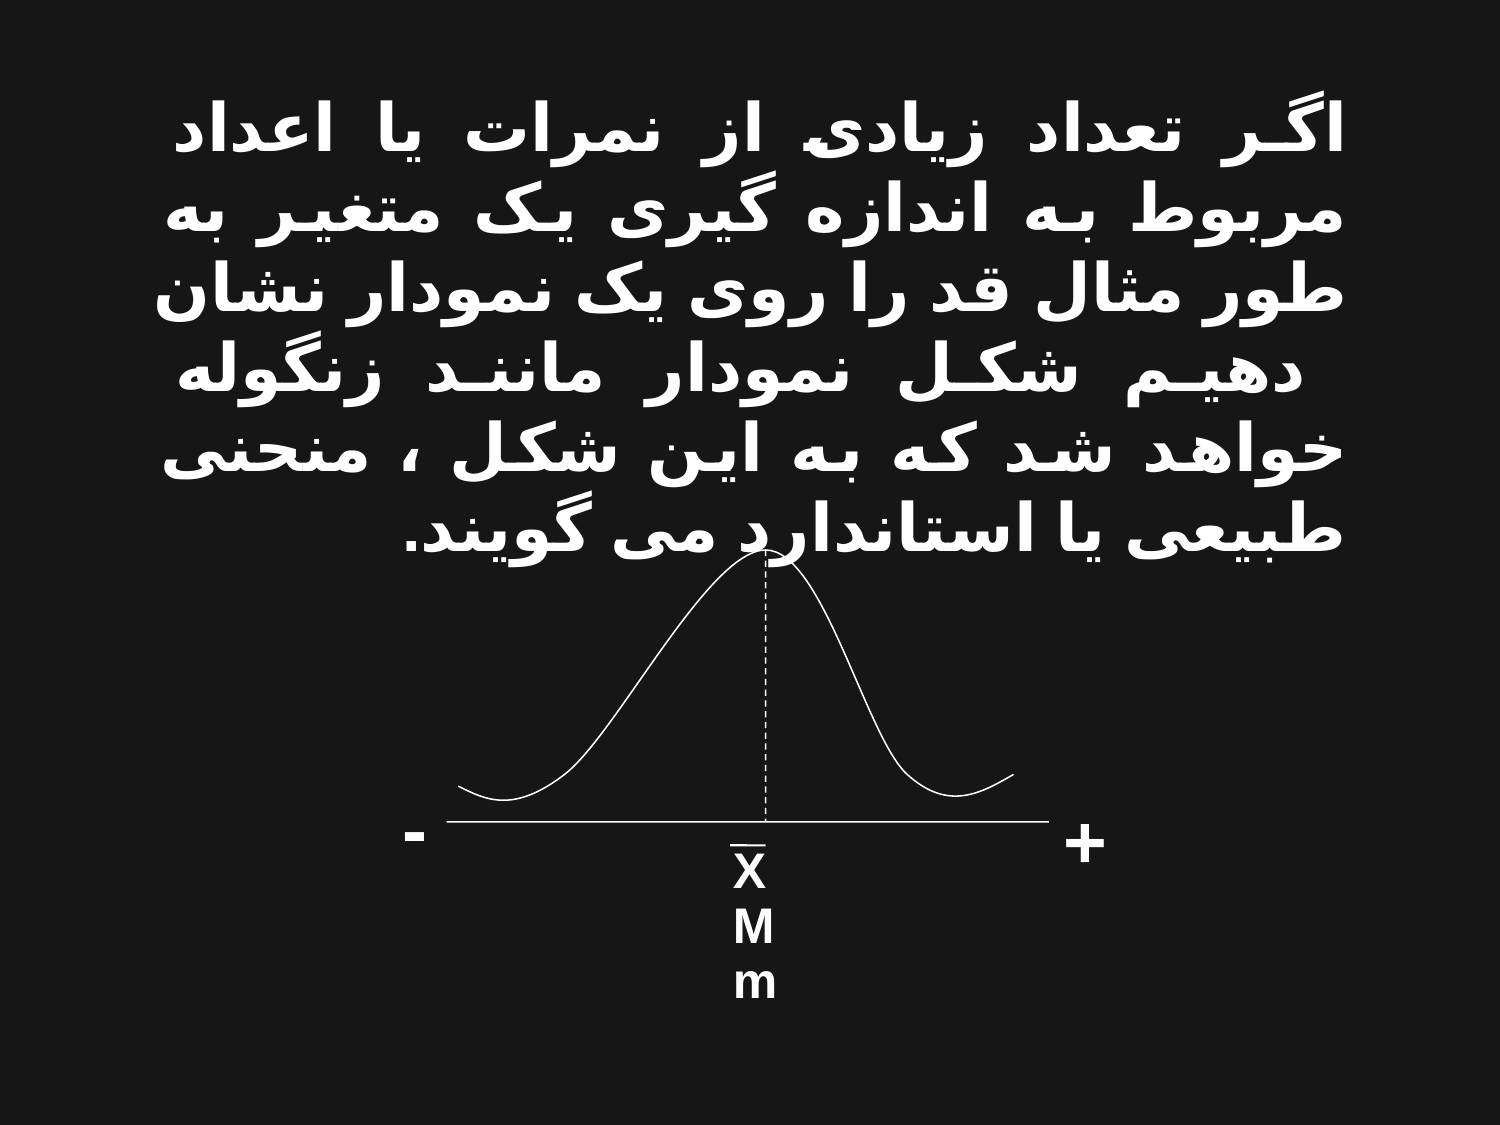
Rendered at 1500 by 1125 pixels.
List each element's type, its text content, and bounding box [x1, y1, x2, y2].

title اگر تعداد زیادی از نمرات یا اعداد مربوط به اندازه گیری یک متغیر به طور مثال قد را روی یک نمودار نشان دهیم شکل نمودار مانند زنگوله خواهد شد که به این شکل ، منحنی طبیعی یا استاندارد می گویند. [137, 137, 1363, 513]
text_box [387, 549, 1156, 1029]
